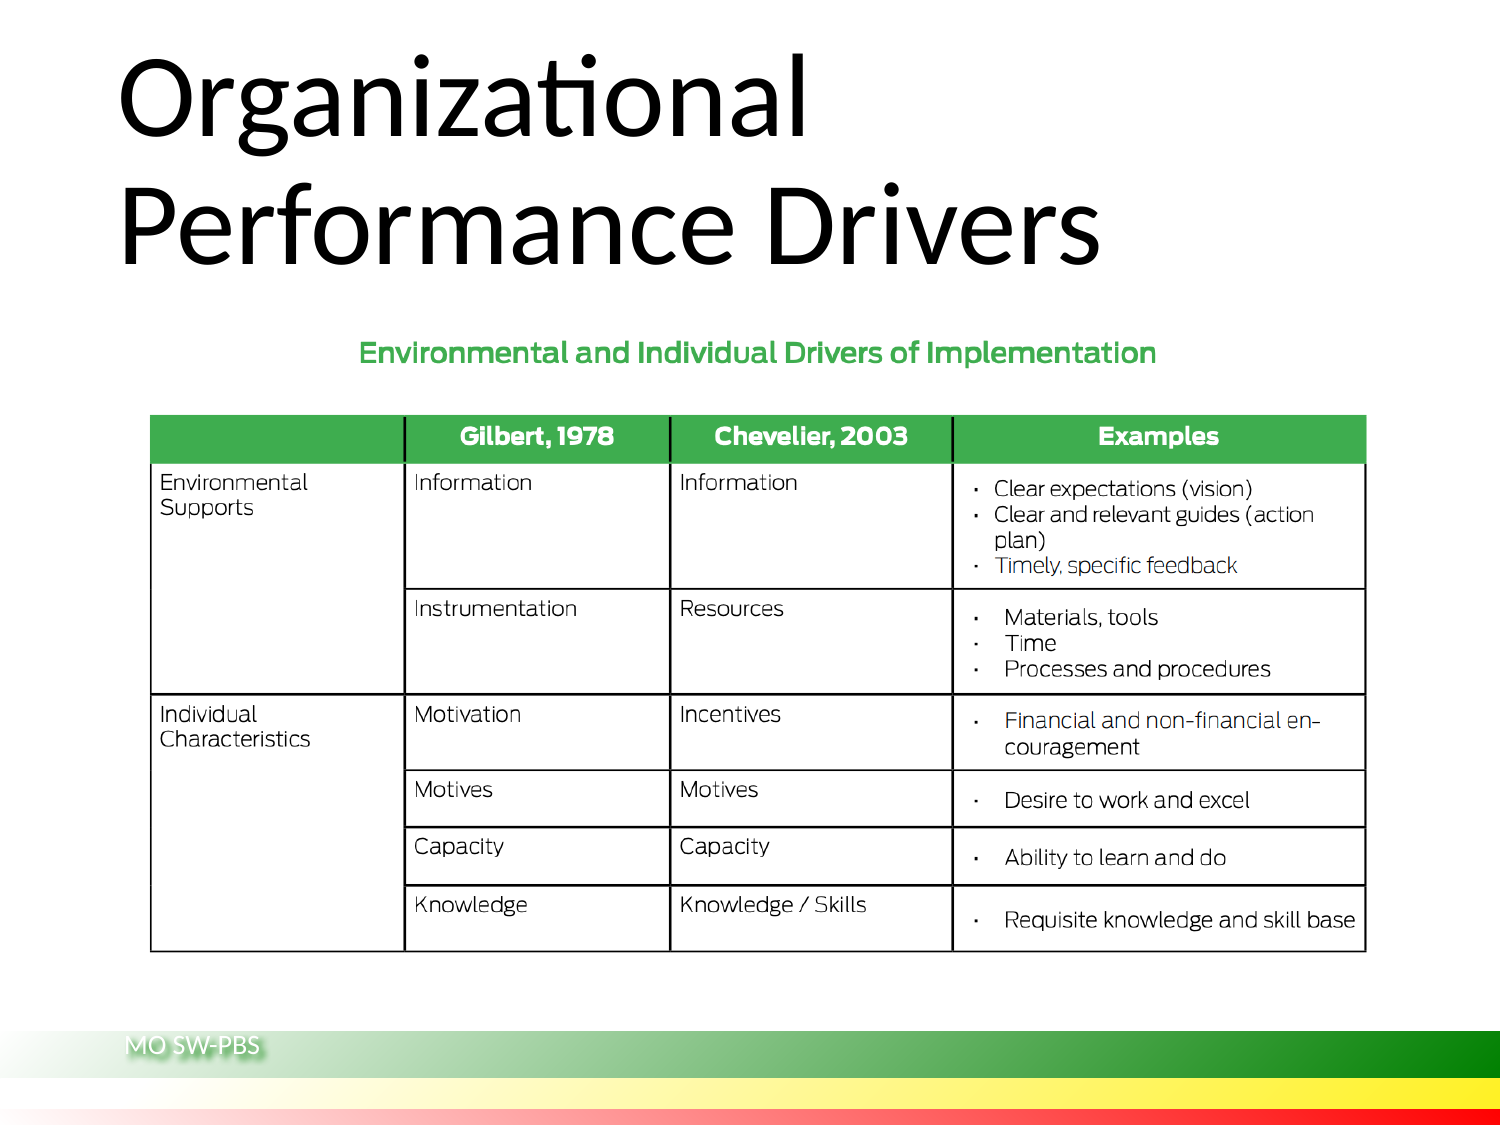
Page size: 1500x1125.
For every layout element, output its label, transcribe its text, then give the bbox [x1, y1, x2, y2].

picture [103, 299, 1398, 966]
title Organizational Performance Drivers [102, 26, 1397, 299]
